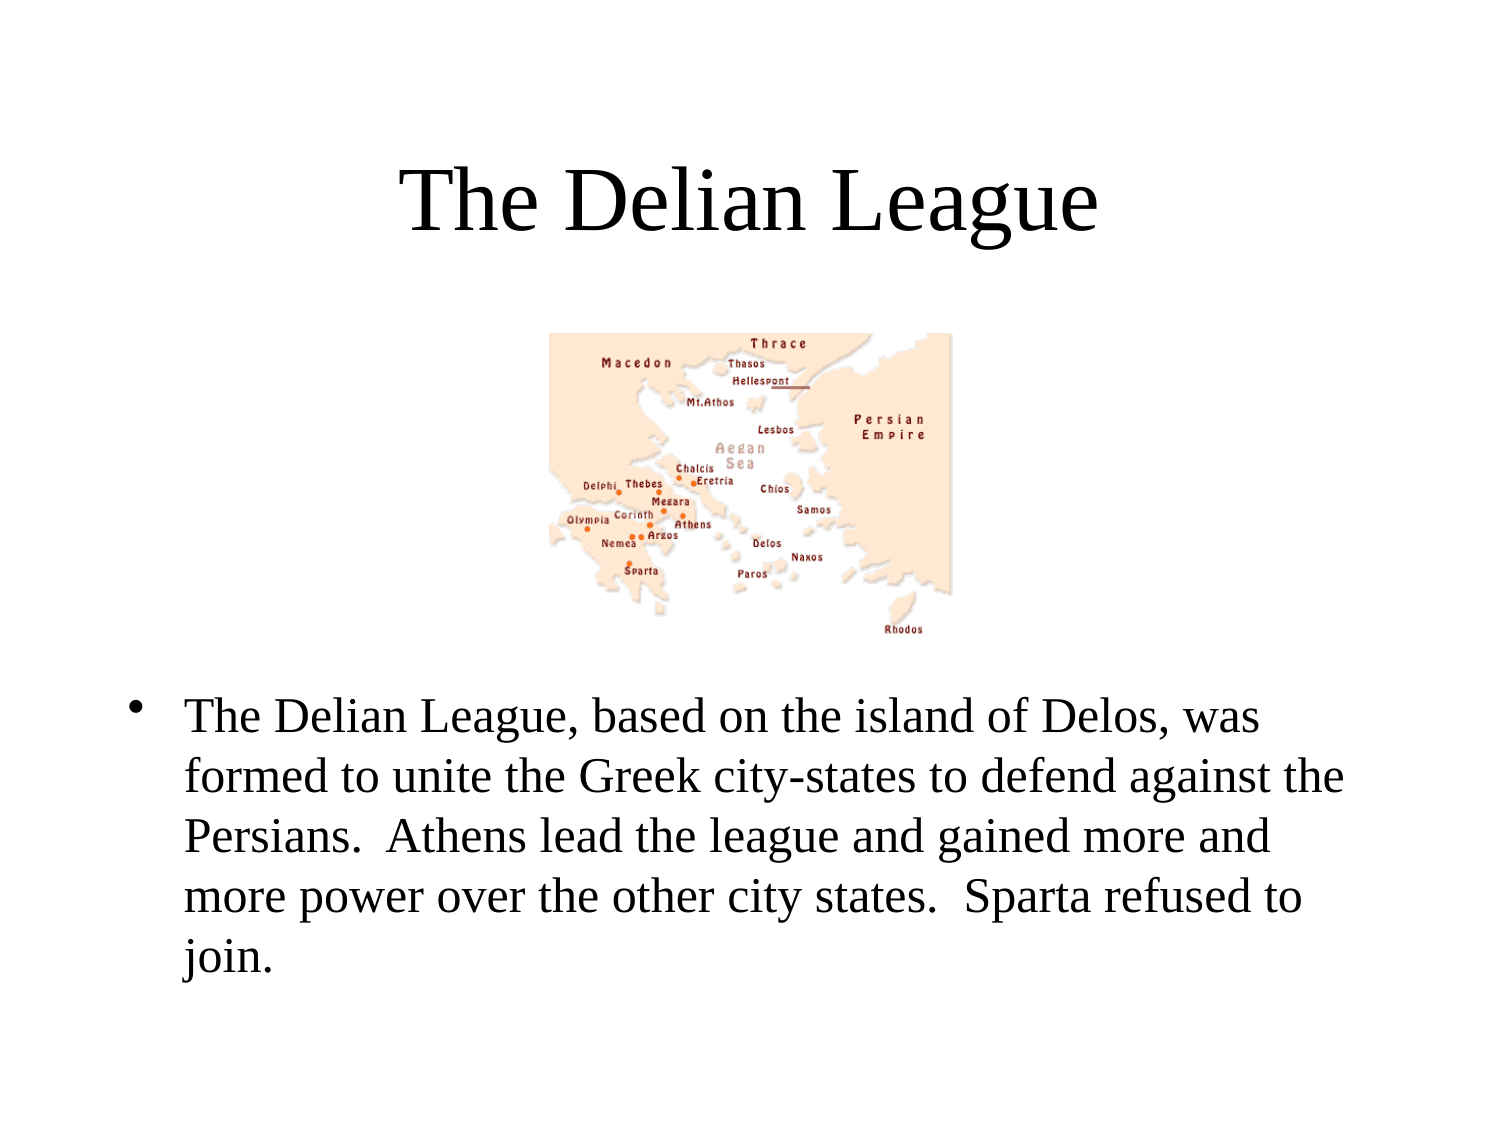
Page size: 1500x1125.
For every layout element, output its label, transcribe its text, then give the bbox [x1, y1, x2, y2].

list The Delian League, based on the island of Delos, was formed to unite the Greek city-states to defend against the Persians. Athens lead the league and gained more and more power over the other city states. Sparta refused to join. [112, 675, 1388, 1000]
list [536, 324, 964, 650]
title The Delian League [112, 99, 1388, 288]
